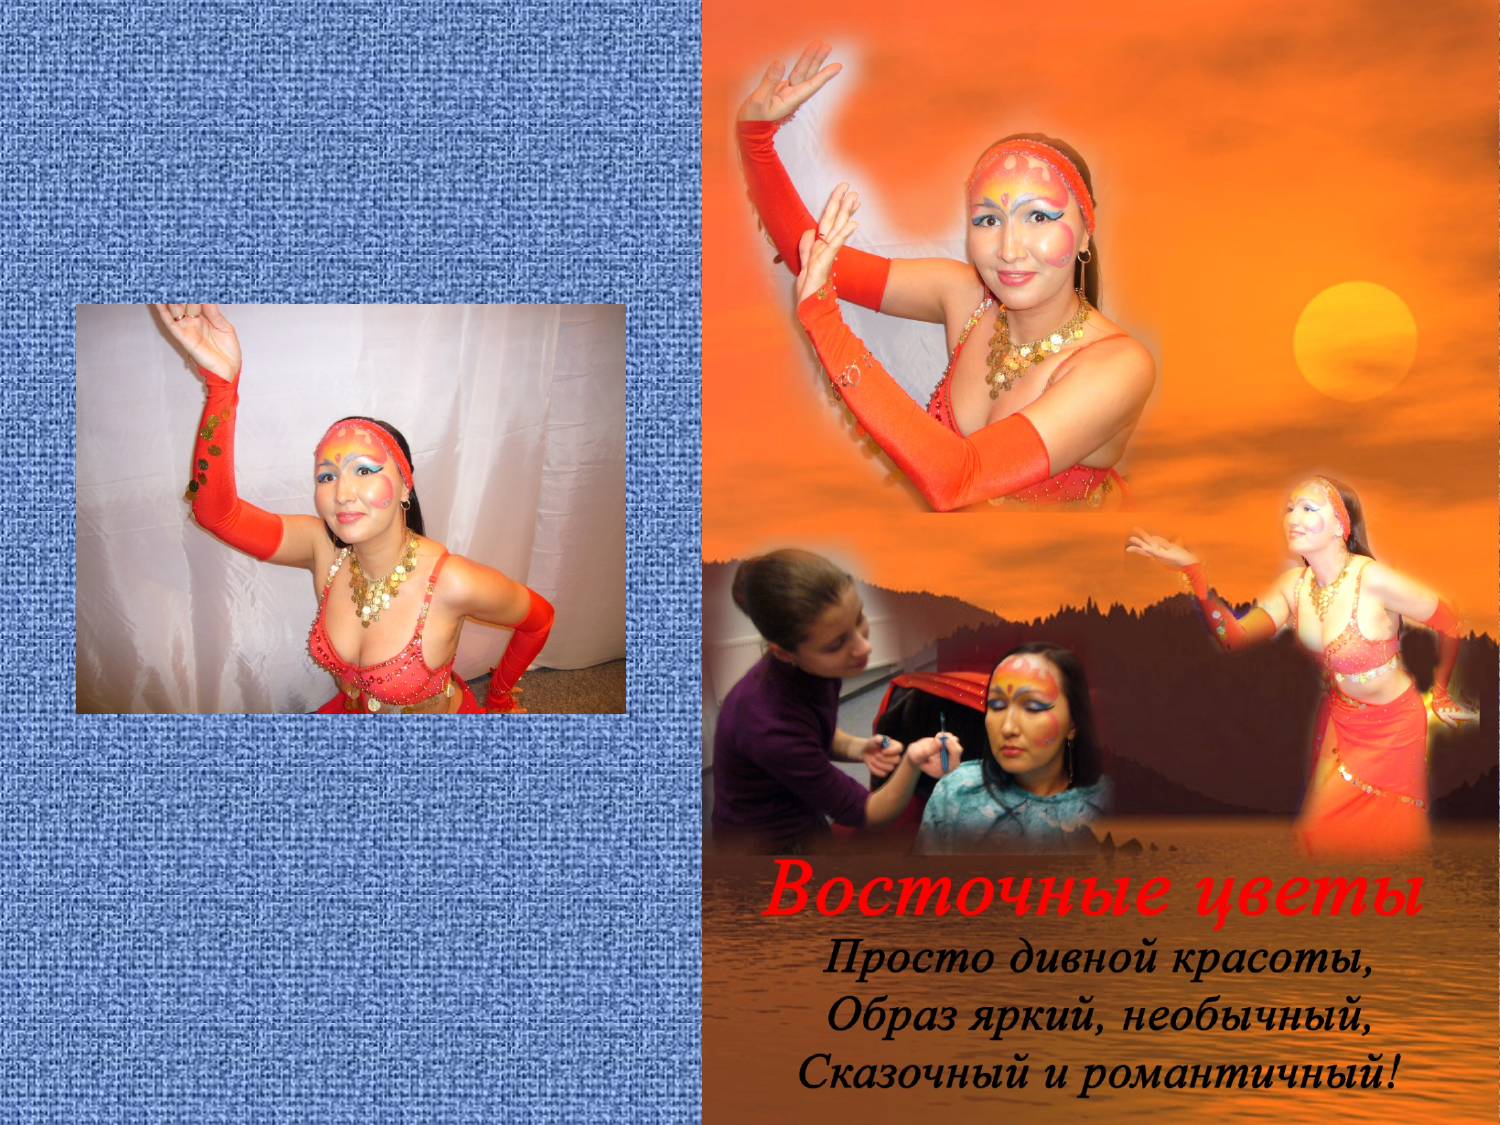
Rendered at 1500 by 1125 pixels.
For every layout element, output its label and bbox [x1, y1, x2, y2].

picture [76, 304, 627, 714]
title [0, 0, 700, 1125]
picture [702, 0, 1499, 1125]
